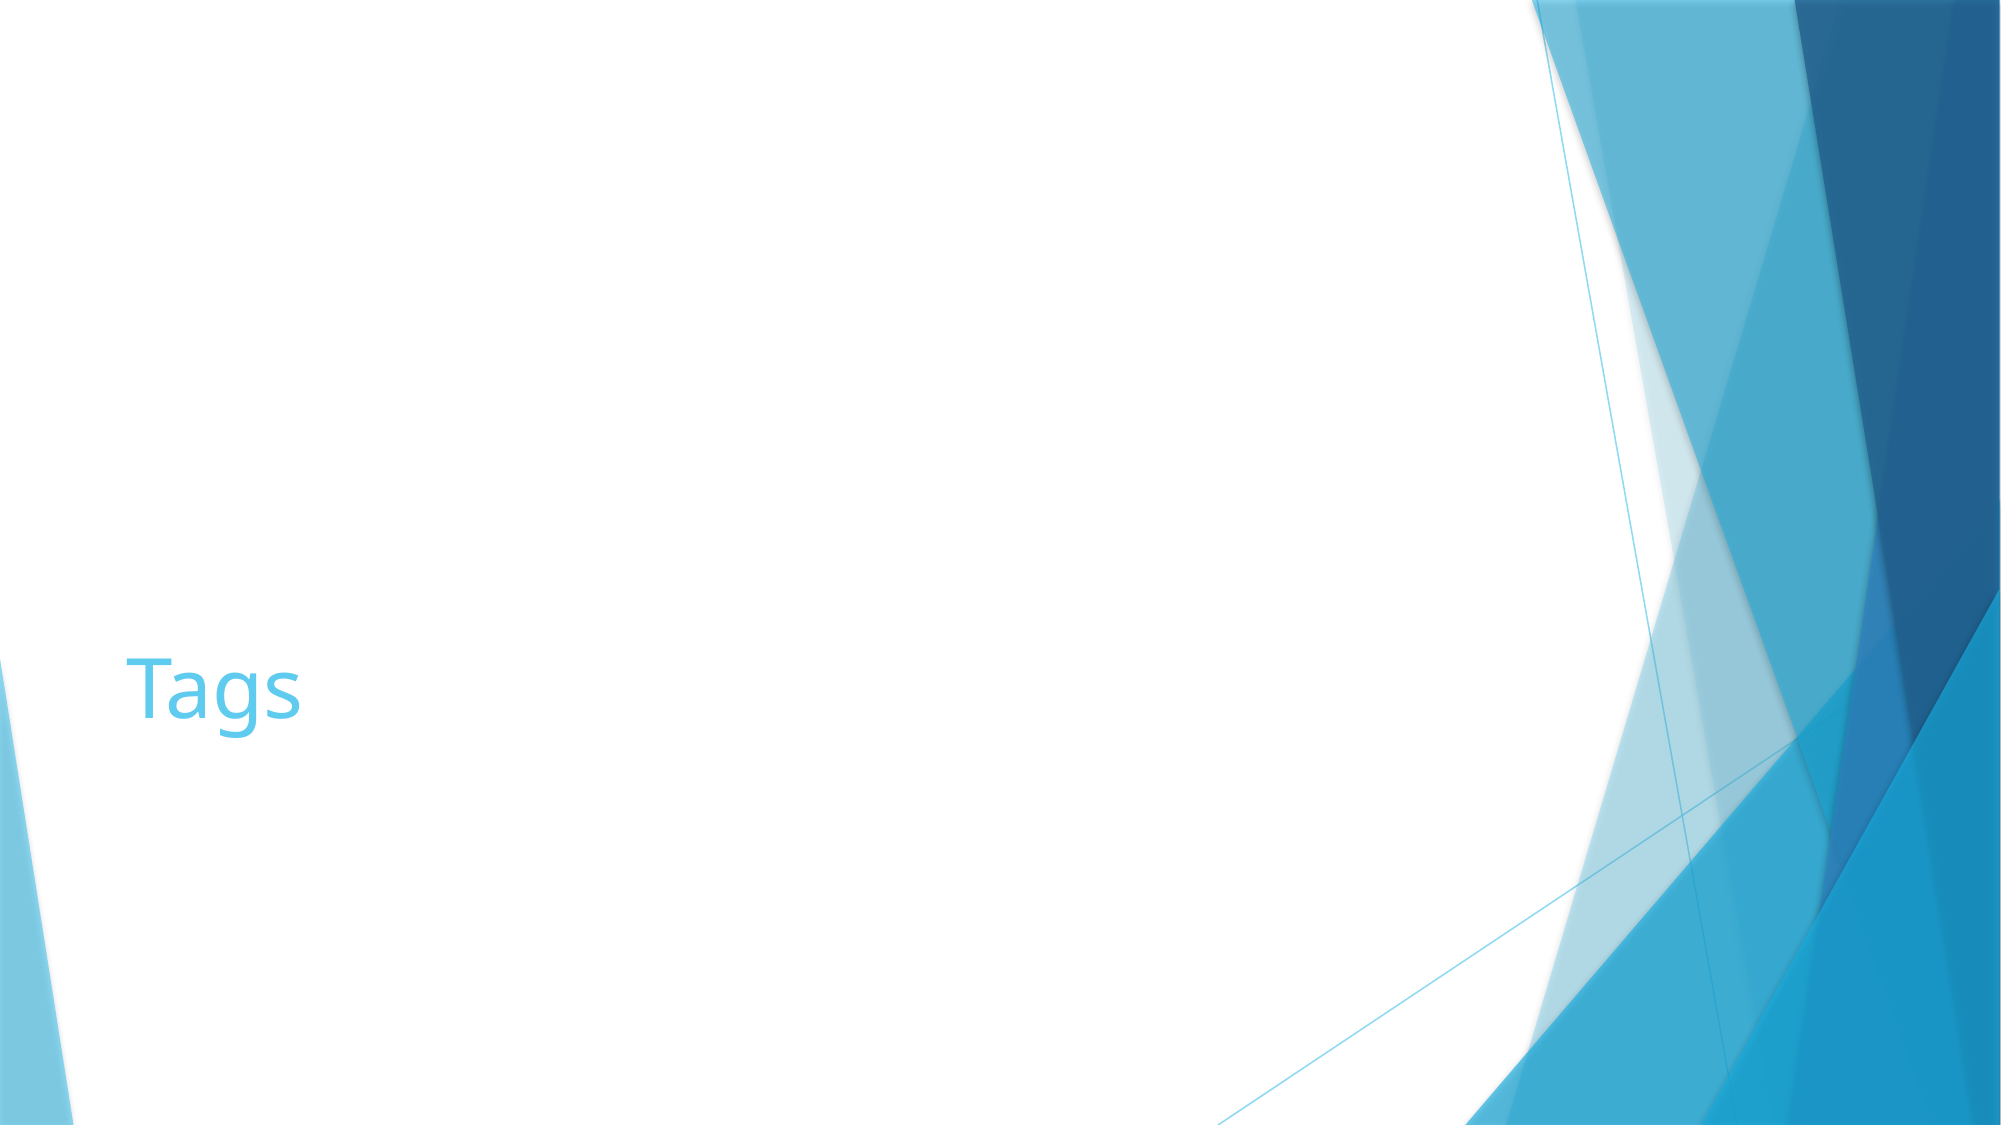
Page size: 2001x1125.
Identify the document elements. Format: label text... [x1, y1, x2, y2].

title Tags [111, 443, 1522, 743]
